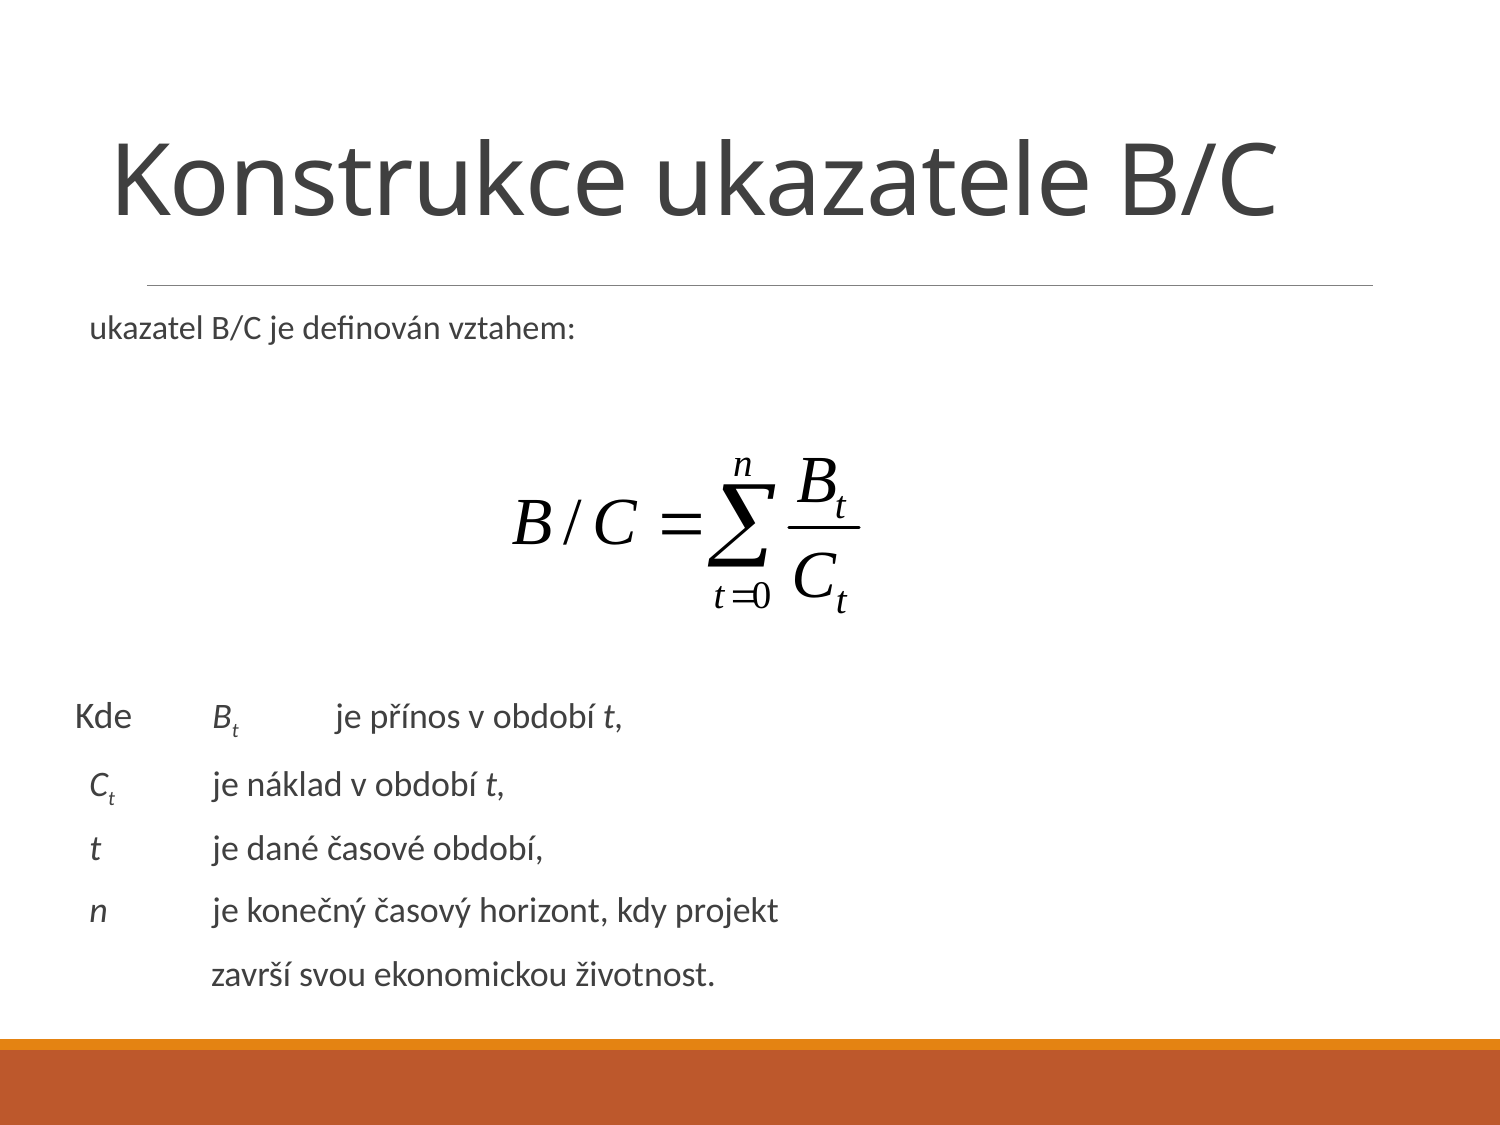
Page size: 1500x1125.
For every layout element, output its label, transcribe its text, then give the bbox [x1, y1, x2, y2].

list ukazatel B/C je definován vztahem: Kde Bt je přínos v období t, Ct je náklad v období t, t je dané časové období, n je konečný časový horizont, kdy projekt završí svou ekonomickou životnost. [75, 302, 1425, 1005]
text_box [498, 432, 873, 630]
title Konstrukce ukazatele B/C [94, 50, 1407, 244]
